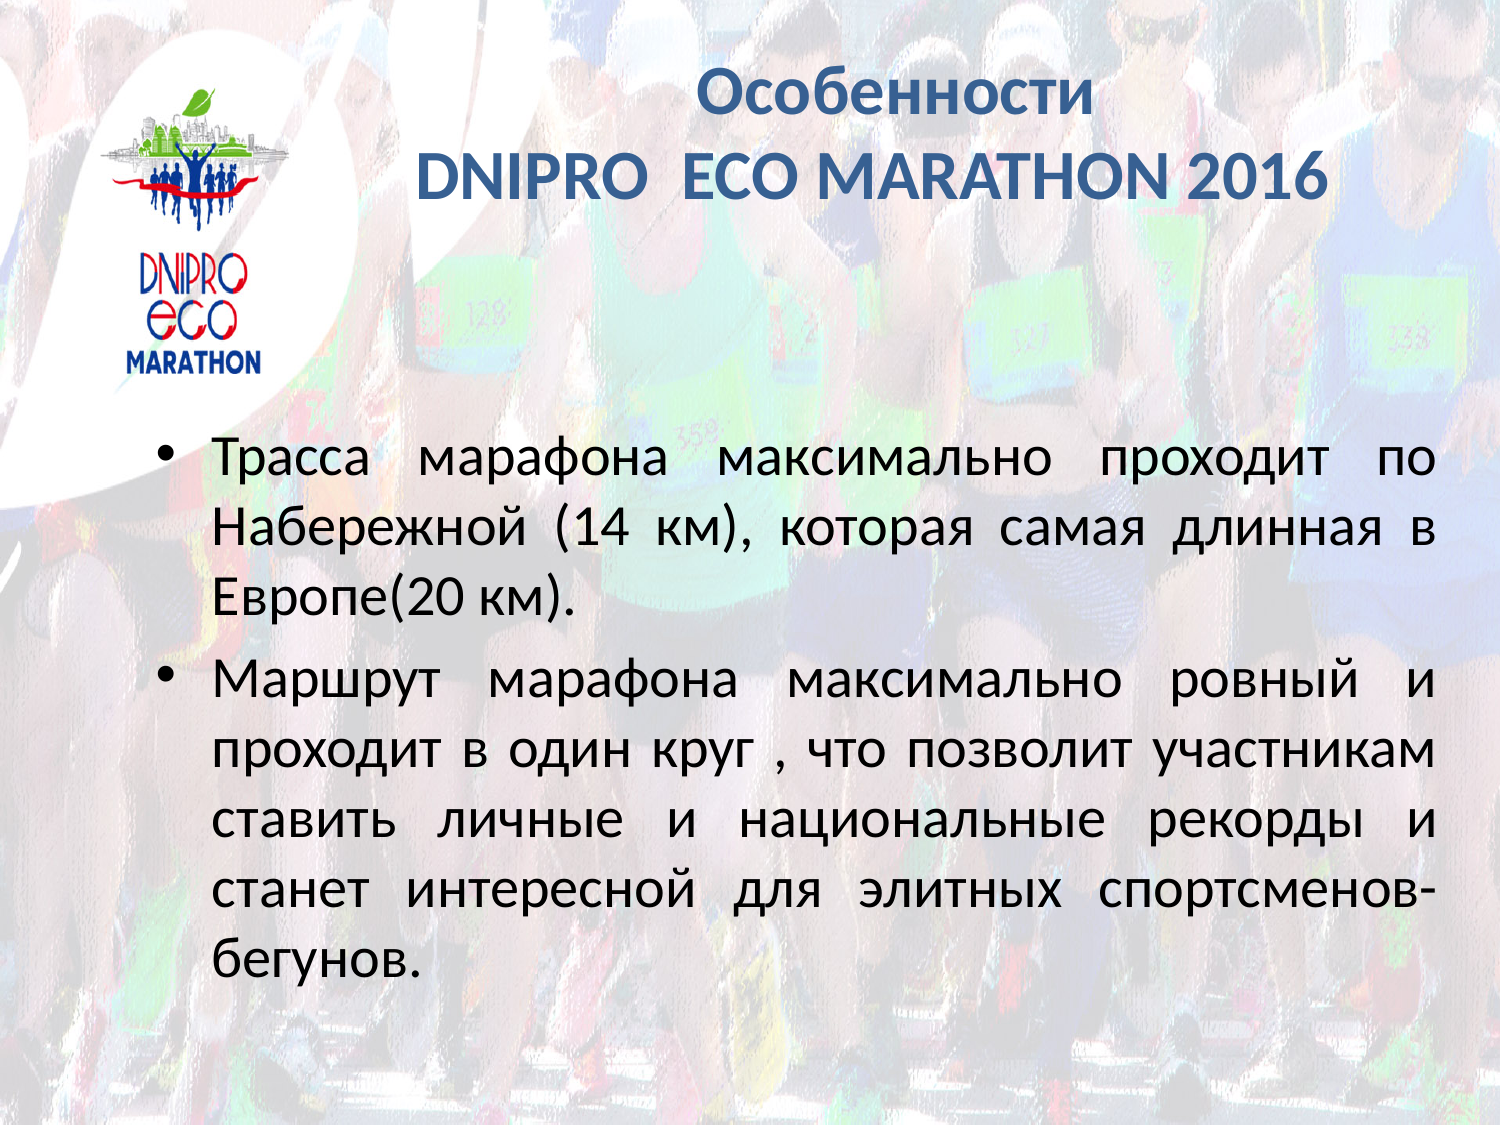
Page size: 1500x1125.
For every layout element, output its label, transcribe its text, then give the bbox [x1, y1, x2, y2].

title Особенности DNIPRO ECO MARATHON 2016 [150, 35, 1500, 223]
list Трасса марафона максимально проходит по Набережной (14 км), которая самая длинная в Европе(20 км). Маршрут марафона максимально ровный и проходит в один круг , что позволит участникам ставить личные и национальные рекорды и станет интересной для элитных спортсменов-бегунов. [140, 328, 1454, 1125]
picture [0, 0, 1500, 1125]
